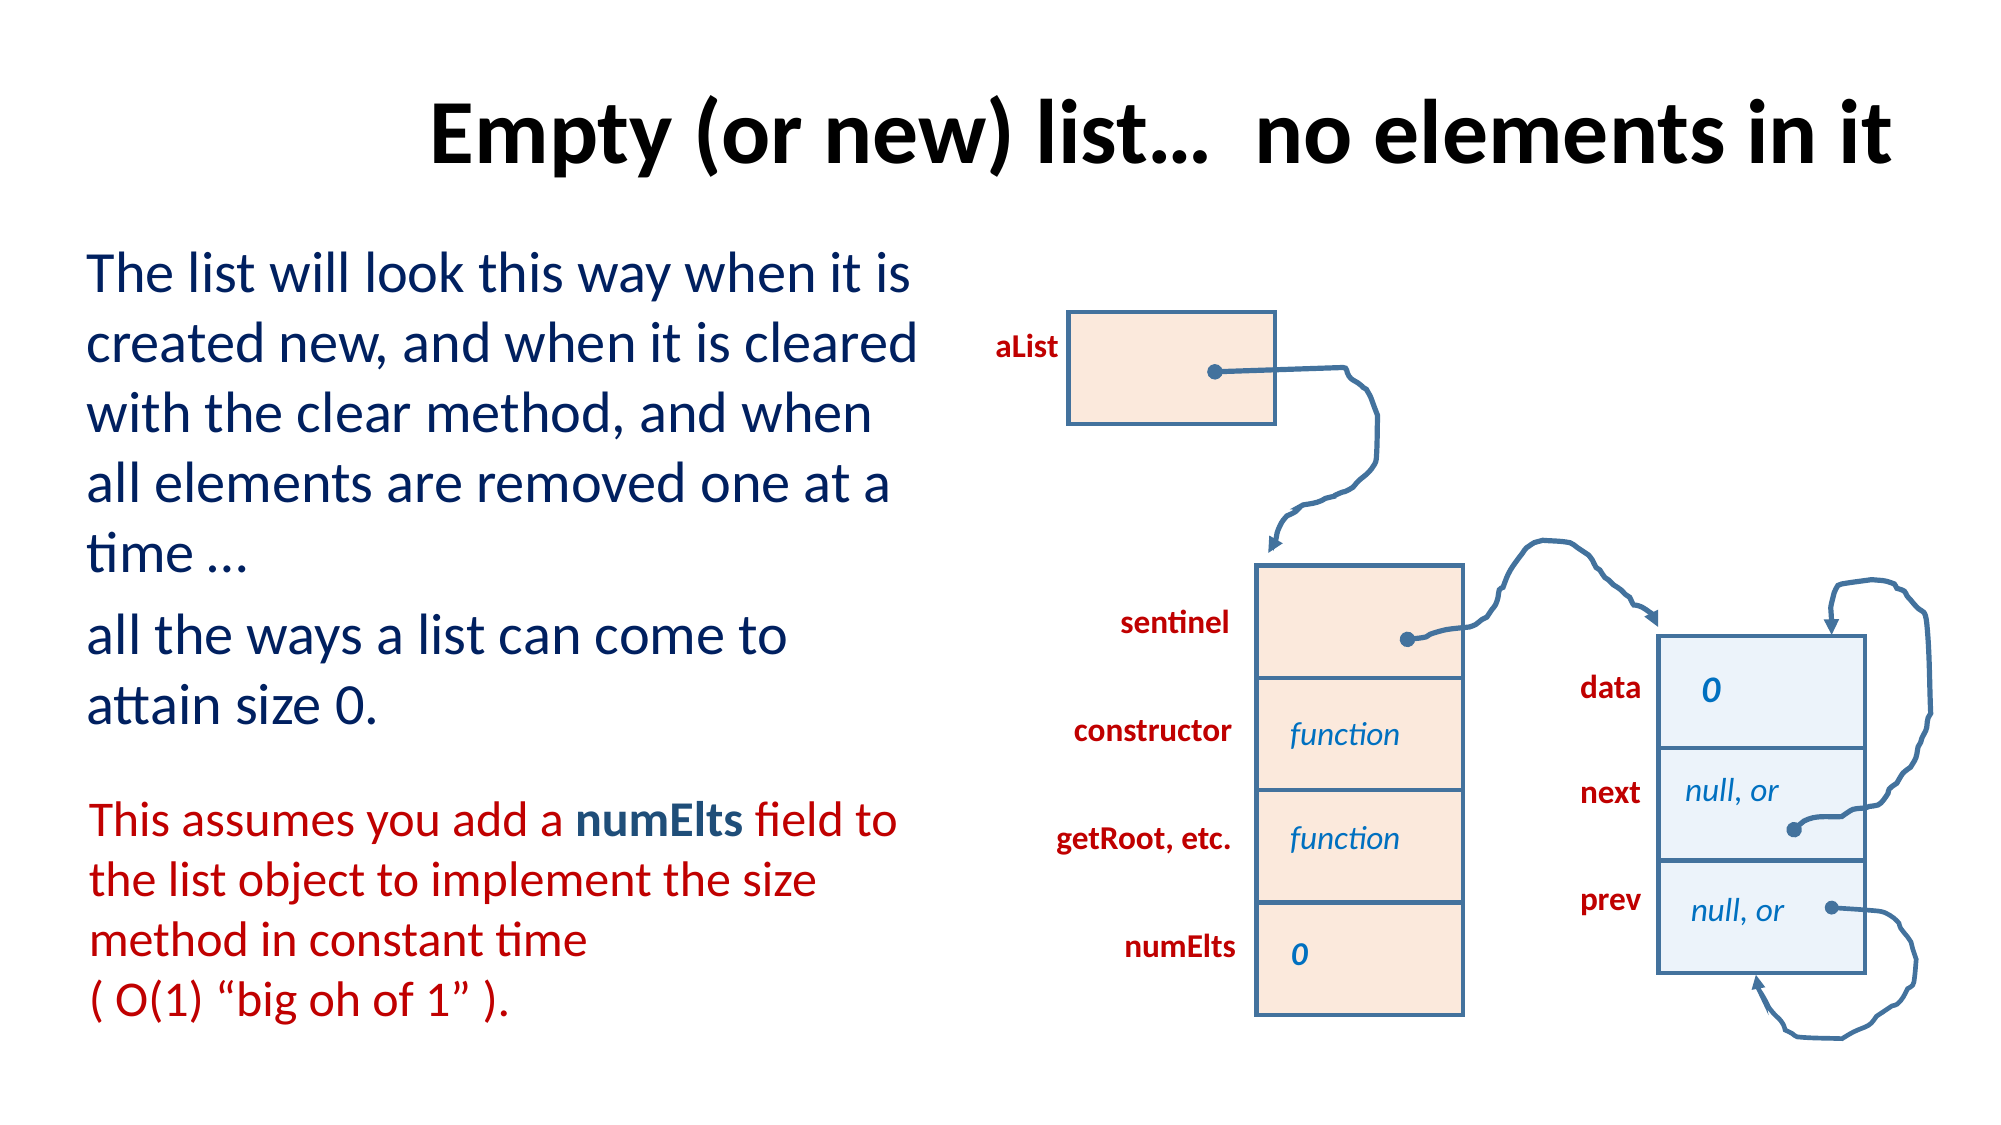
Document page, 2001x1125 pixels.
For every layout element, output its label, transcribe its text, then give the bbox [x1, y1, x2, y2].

text_box The list will look this way when it is created new, and when it is cleared with the clear method, and when all elements are removed one at a time … all the ways a list can come to attain size 0. [71, 226, 950, 744]
text_box [1866, 578, 1932, 809]
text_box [980, 311, 1866, 1015]
text_box Empty (or new) list… no elements in it [370, 64, 1910, 189]
text_box [1773, 908, 1918, 1040]
text_box This assumes you add a numElts field to the list object to implement the size method in constant time ( O(1) “big oh of 1” ). [73, 778, 952, 1034]
